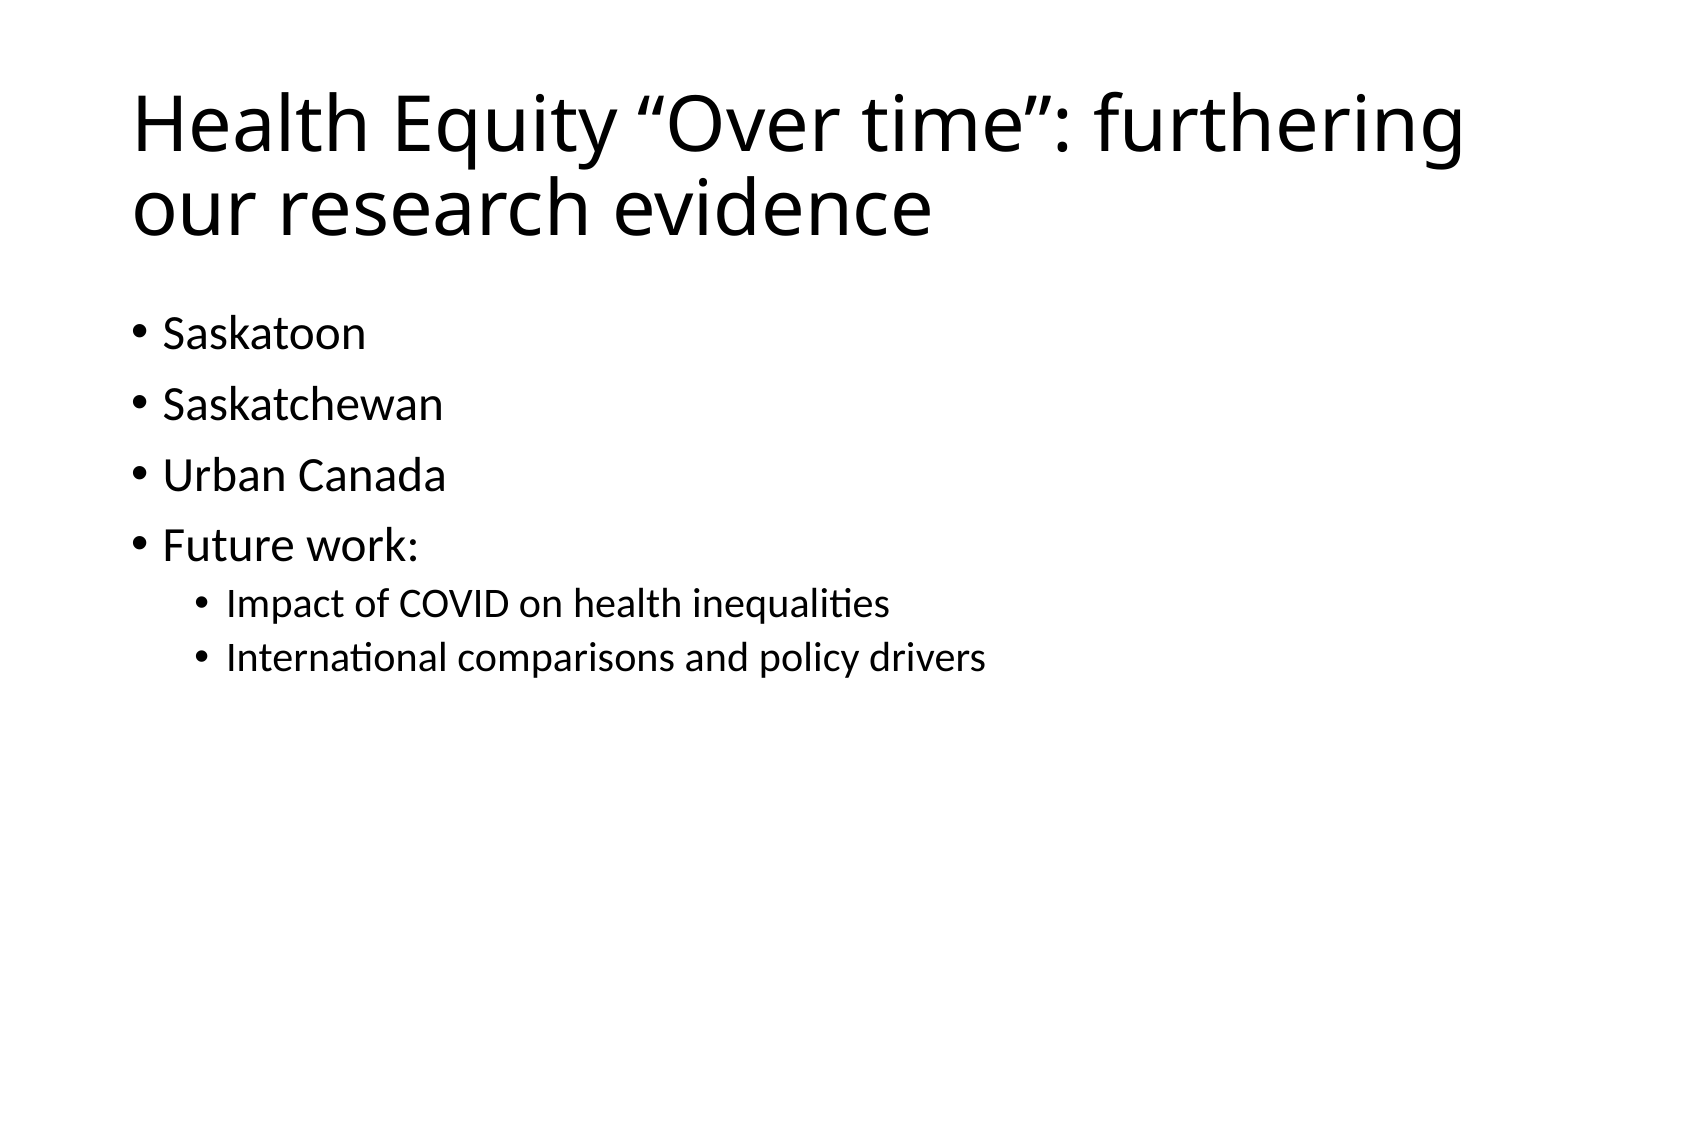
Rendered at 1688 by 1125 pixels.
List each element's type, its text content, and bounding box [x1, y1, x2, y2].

list Saskatoon Saskatchewan Urban Canada Future work: Impact of COVID on health inequalities International comparisons and policy drivers [116, 299, 1572, 1014]
title Health Equity “Over time”: furthering our research evidence [116, 59, 1572, 278]
